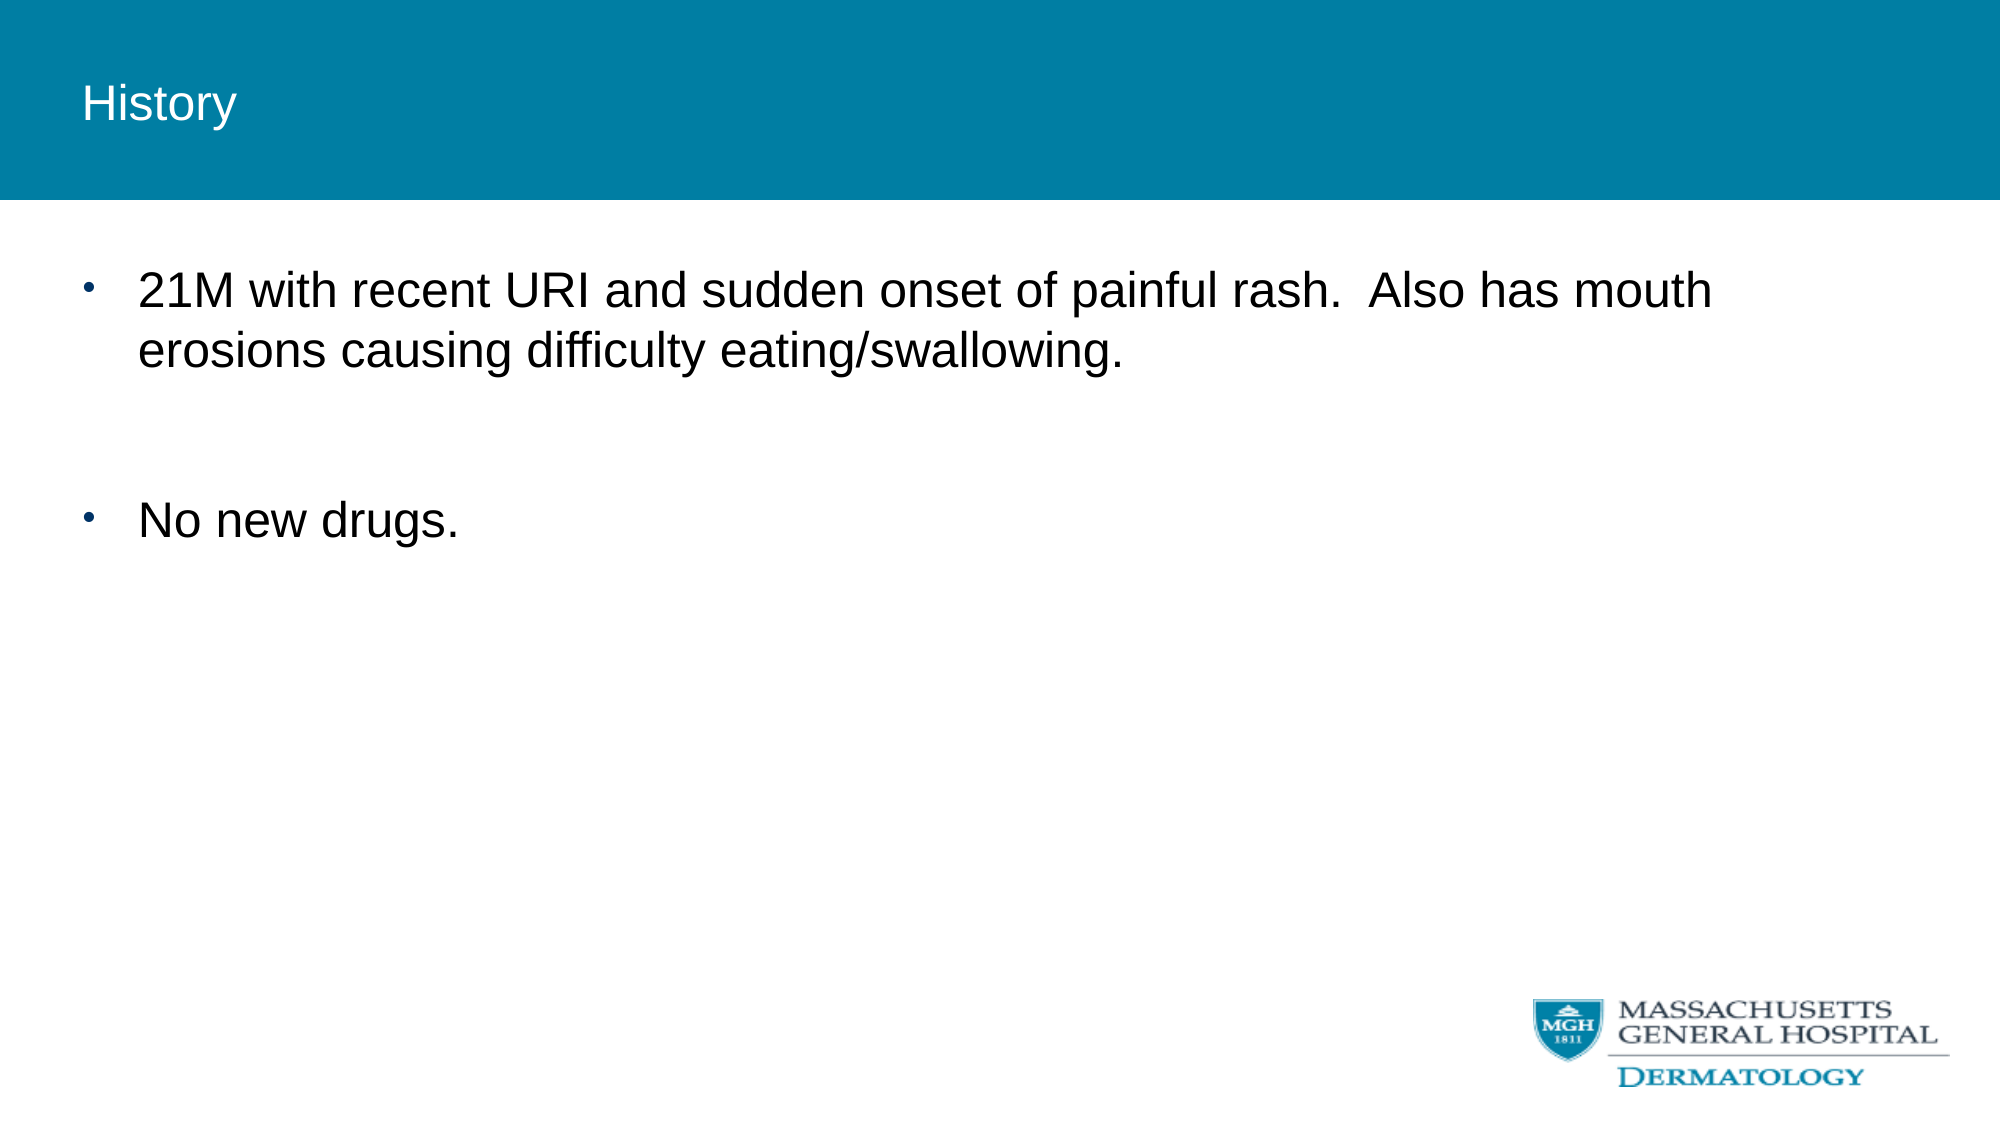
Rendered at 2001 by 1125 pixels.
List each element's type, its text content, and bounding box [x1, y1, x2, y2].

picture [1533, 999, 1950, 1087]
list 21M with recent URI and sudden onset of painful rash. Also has mouth erosions causing difficulty eating/swallowing. No new drugs. [66, 249, 1917, 1000]
title History [66, 0, 1917, 200]
